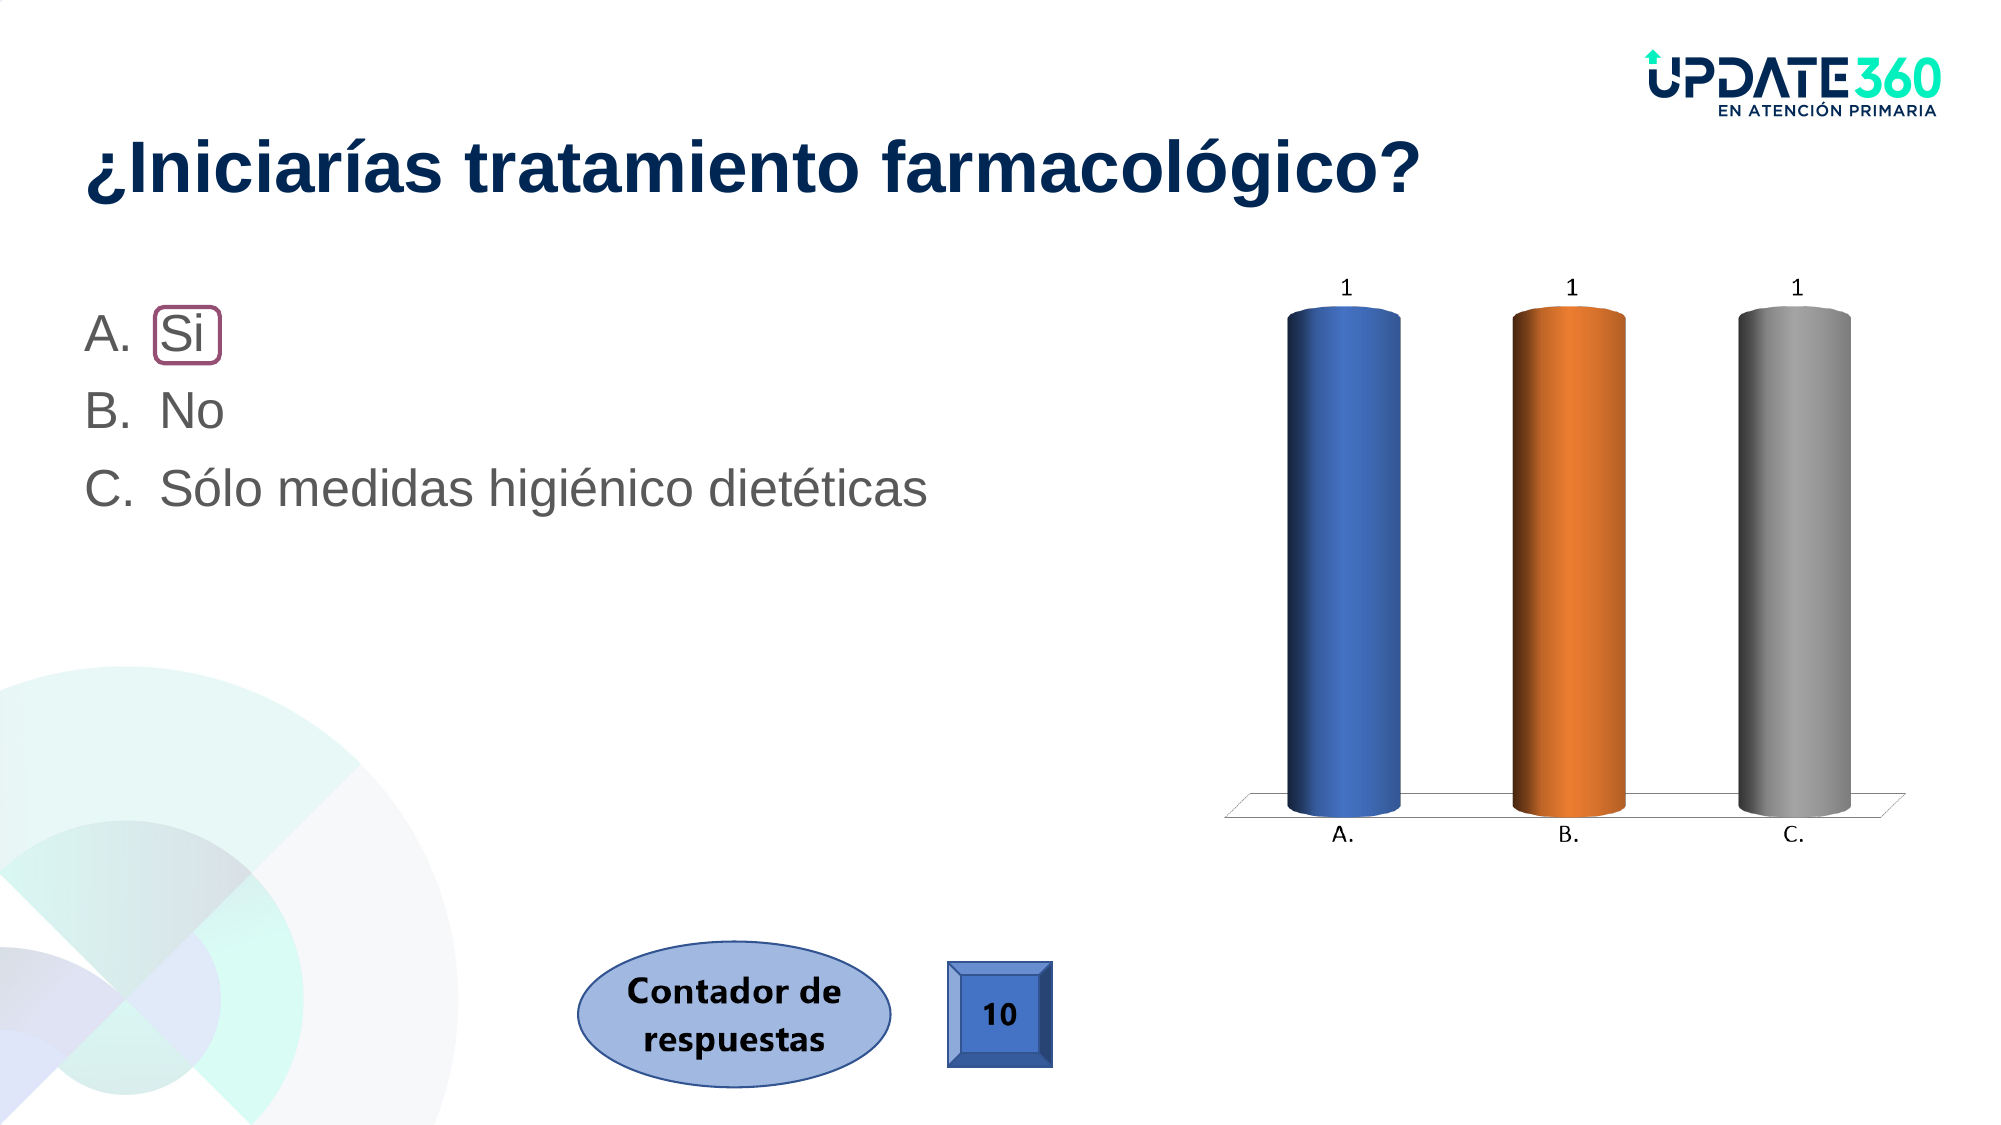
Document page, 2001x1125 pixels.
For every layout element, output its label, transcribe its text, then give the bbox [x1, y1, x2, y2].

text_box [153, 305, 221, 365]
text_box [577, 941, 891, 1088]
title ¿Iniciarías tratamiento farmacológico? [69, 59, 1589, 278]
list Si No Sólo medidas higiénico dietéticas [69, 299, 1000, 1014]
text_box [1210, 274, 1918, 851]
picture [0, 0, 2001, 1125]
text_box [947, 962, 1052, 1067]
